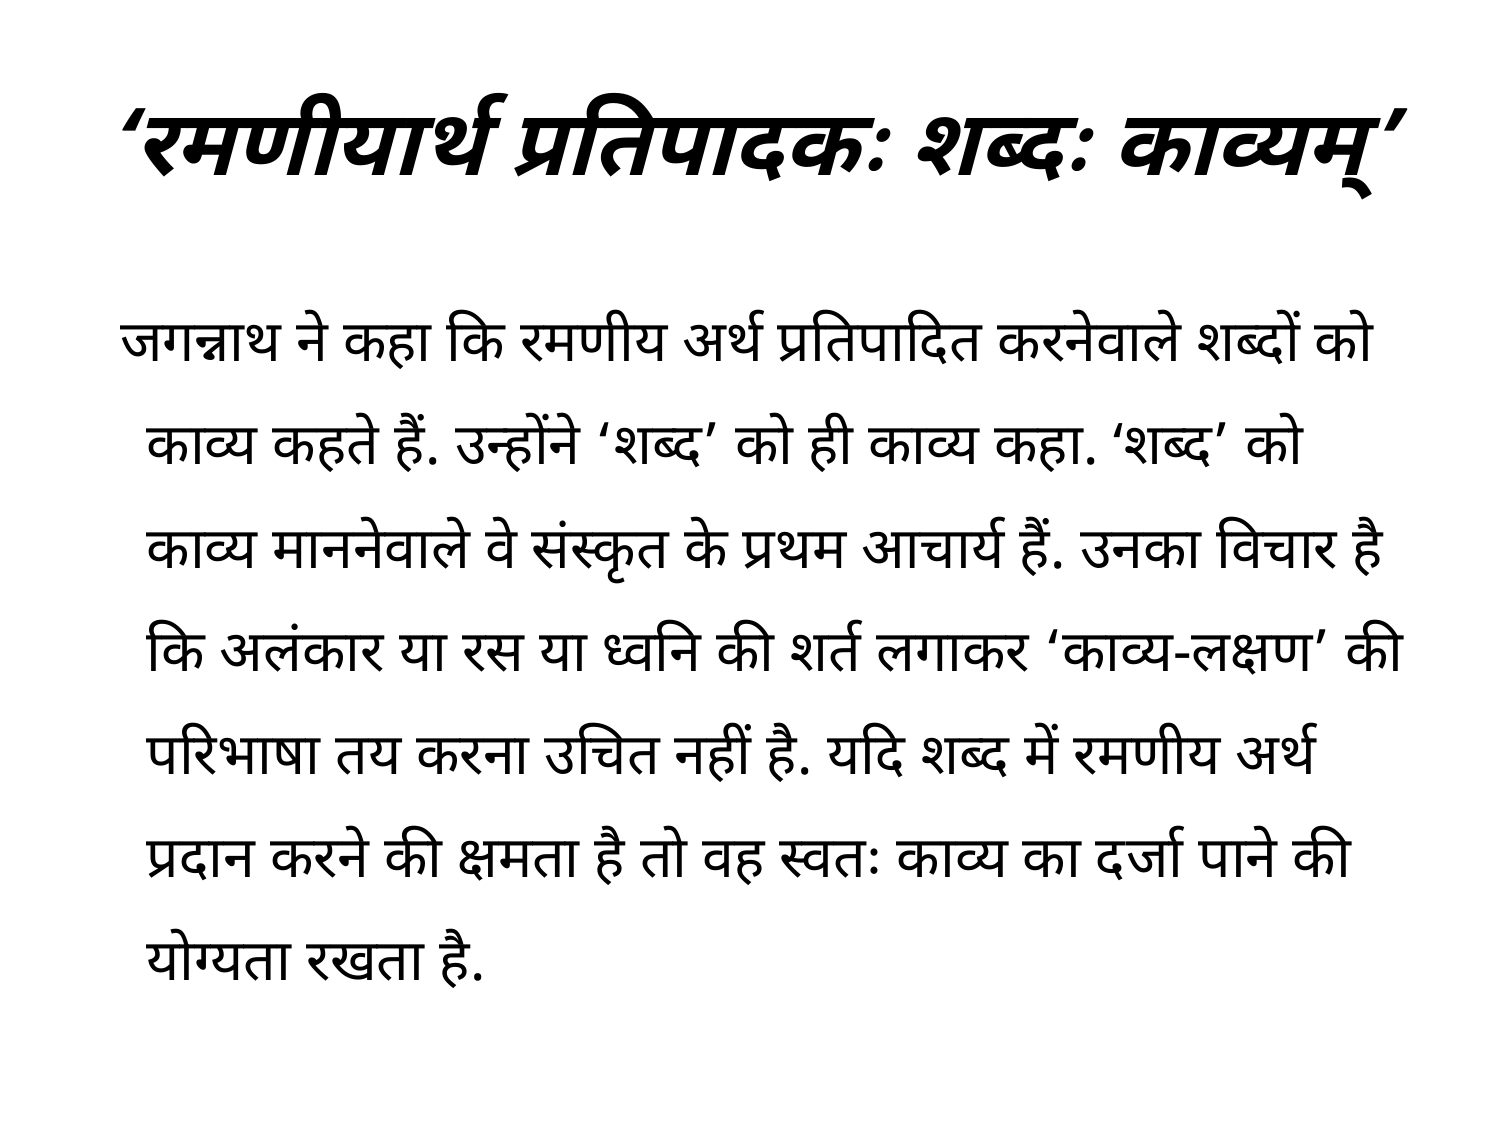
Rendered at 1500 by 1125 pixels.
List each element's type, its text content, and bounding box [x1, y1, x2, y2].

title ‘रमणीयार्थ प्रतिपादकः शब्दः काव्यम्’ [75, 45, 1425, 233]
list जगन्नाथ ने कहा कि रमणीय अर्थ प्रतिपादित करनेवाले शब्दों को काव्य कहते हैं. उन्होंने ‘शब्द’ को ही काव्य कहा. ‘शब्द’ को काव्य माननेवाले वे संस्कृत के प्रथम आचार्य हैं. उनका विचार है कि अलंकार या रस या ध्वनि की शर्त लगाकर ‘काव्य-लक्षण’ की परिभाषा तय करना उचित नहीं है. यदि शब्द में रमणीय अर्थ प्रदान करने की क्षमता है तो वह स्वतः काव्य का दर्जा पाने की योग्यता रखता है. [75, 262, 1425, 1005]
